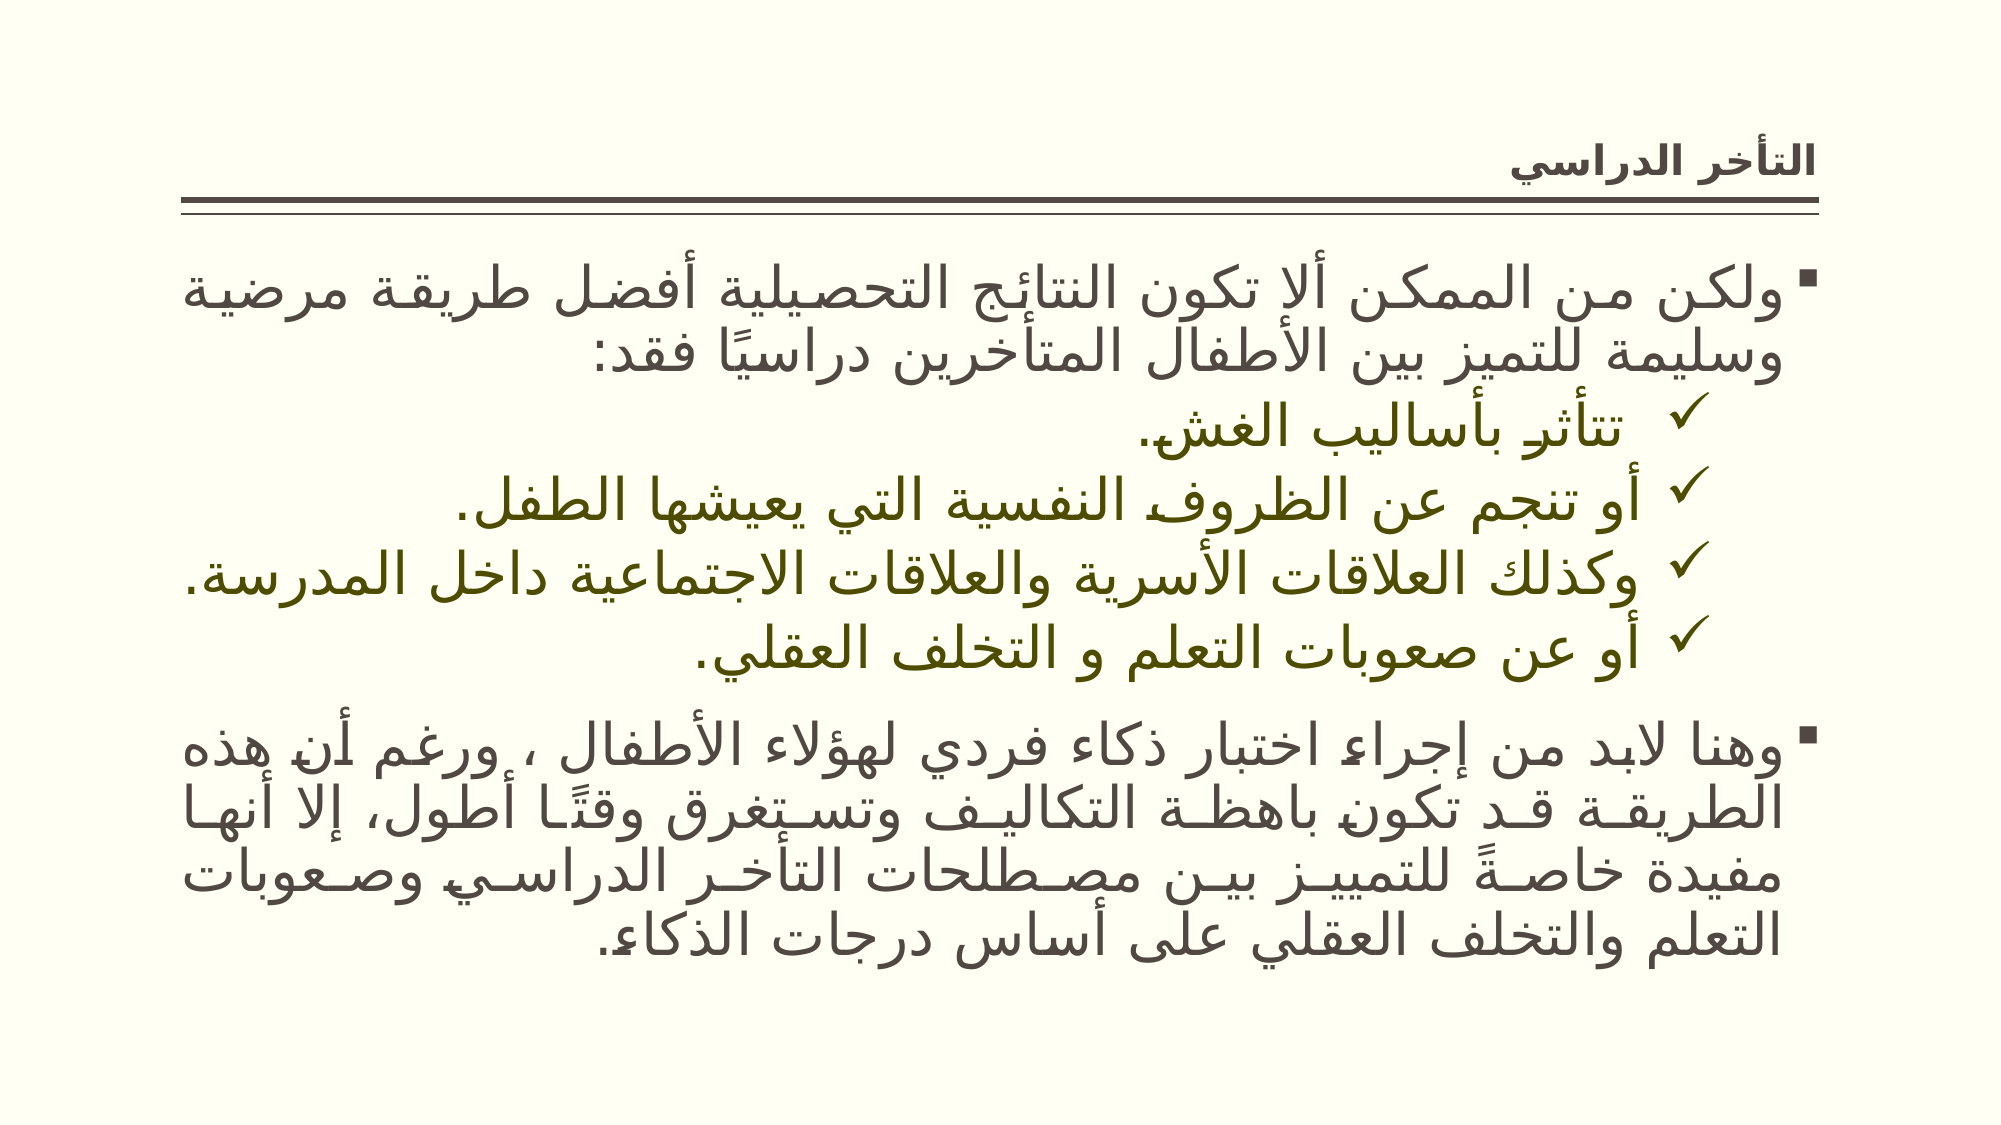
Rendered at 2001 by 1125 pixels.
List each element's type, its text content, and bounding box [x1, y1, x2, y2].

list ولكن من الممكن ألا تكون النتائج التحصيلية أفضل طريقة مرضية وسليمة للتميز بين الأطفال المتأخرين دراسيًا فقد: تتأثر بأساليب الغش. أو تنجم عن الظروف النفسية التي يعيشها الطفل. وكذلك العلاقات الأسرية والعلاقات الاجتماعية داخل المدرسة. أو عن صعوبات التعلم و التخلف العقلي. وهنا لابد من إجراء اختبار ذكاء فردي لهؤلاء الأطفال ، ورغم أن هذه الطريقة قد تكون باهظة التكاليف وتستغرق وقتًا أطول، إلا أنها مفيدة خاصةً للتمييز بين مصطلحات التأخر الدراسي وصعوبات التعلم والتخلف العقلي على أساس درجات الذكاء. [181, 250, 1819, 1014]
title التأخر الدراسي [181, 12, 1819, 193]
